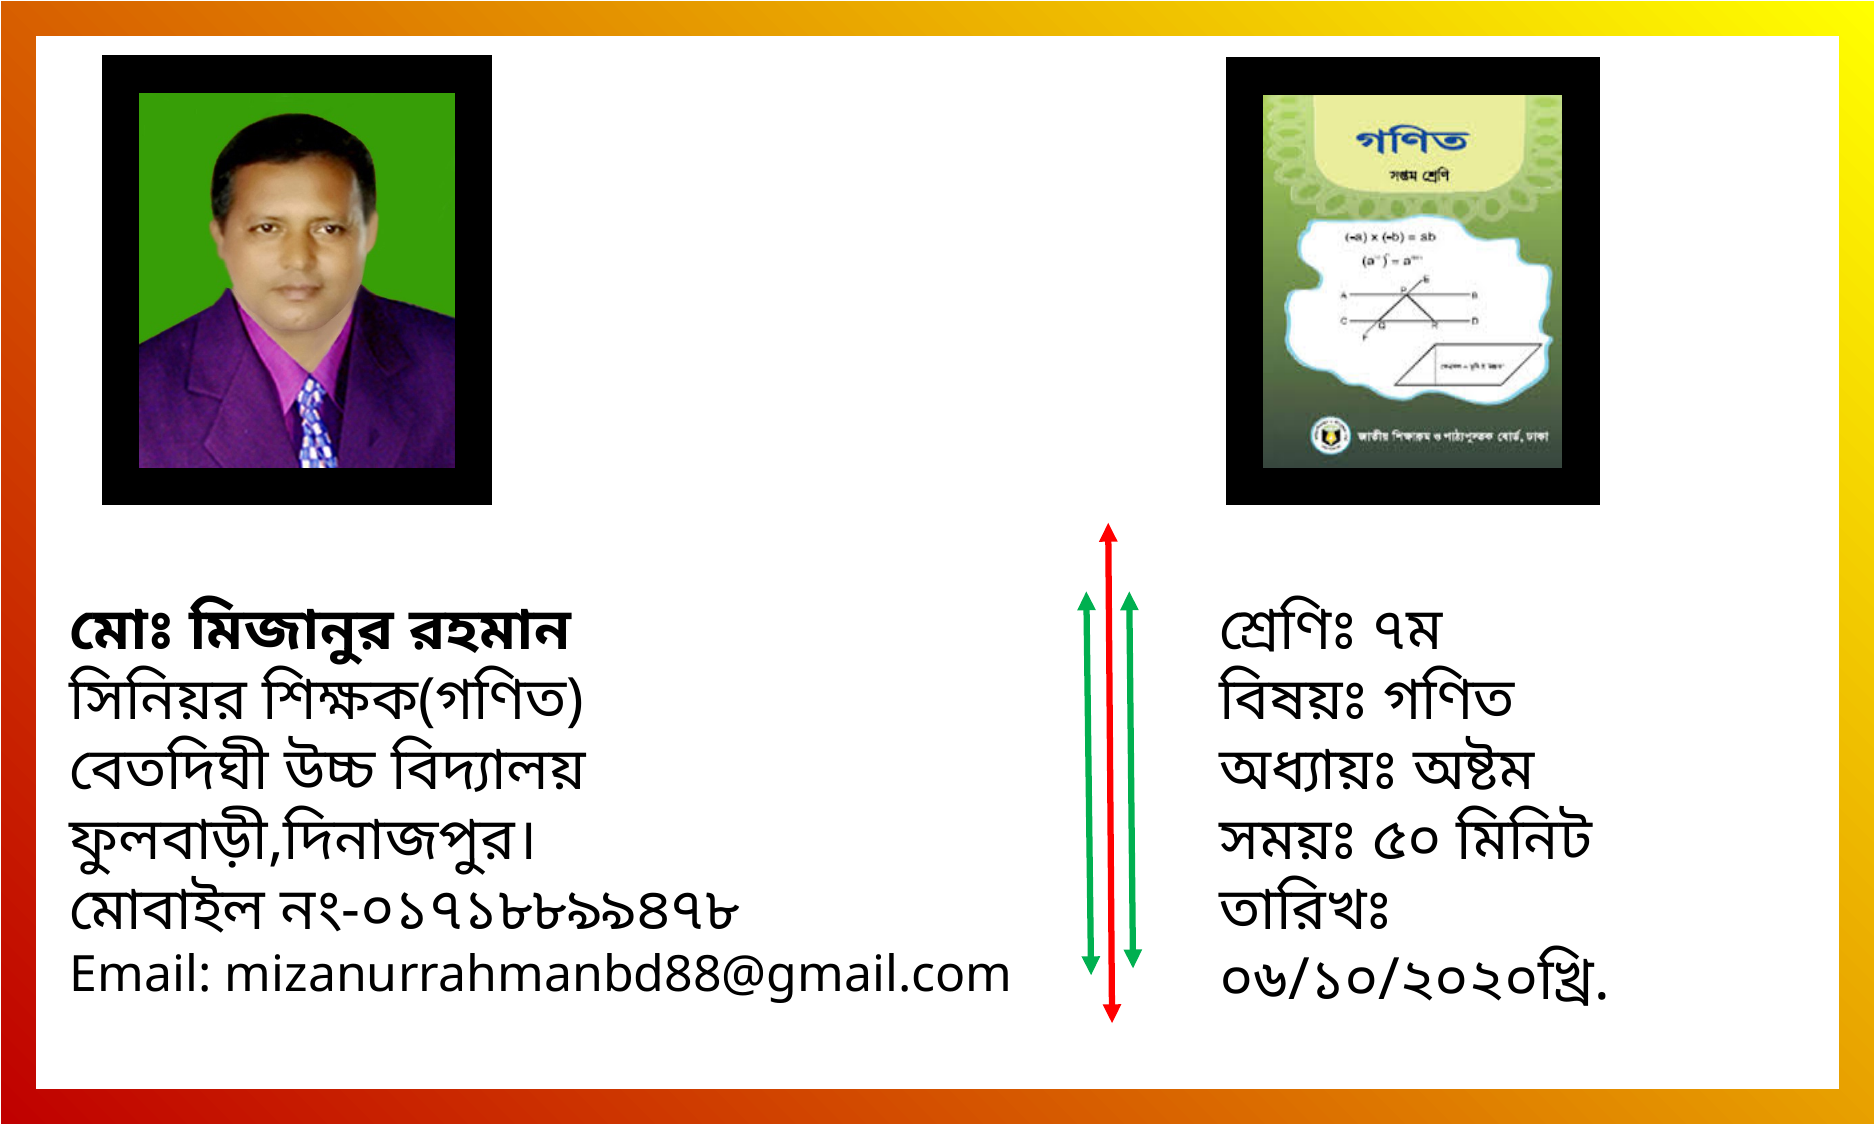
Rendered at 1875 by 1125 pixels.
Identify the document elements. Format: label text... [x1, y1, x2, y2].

picture [138, 92, 455, 468]
text_box শ্রেণিঃ ৭ম বিষয়ঃ গণিত অধ্যায়ঃ অষ্টম সময়ঃ ৫০ মিনিট তারিখঃ ০৬/১০/২০২০খ্রি. [1204, 583, 1701, 1019]
text_box মোঃ মিজানুর রহমান সিনিয়র শিক্ষক(গণিত) বেতদিঘী উচ্চ বিদ্যালয় ফুলবাড়ী,দিনাজপুর। মোবাইল নং-০১৭১৮৮৯৯৪৭৮ Email: mizanurrahmanbd88@gmail.com [55, 583, 1071, 1009]
picture [1263, 94, 1563, 468]
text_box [1086, 522, 1134, 1023]
